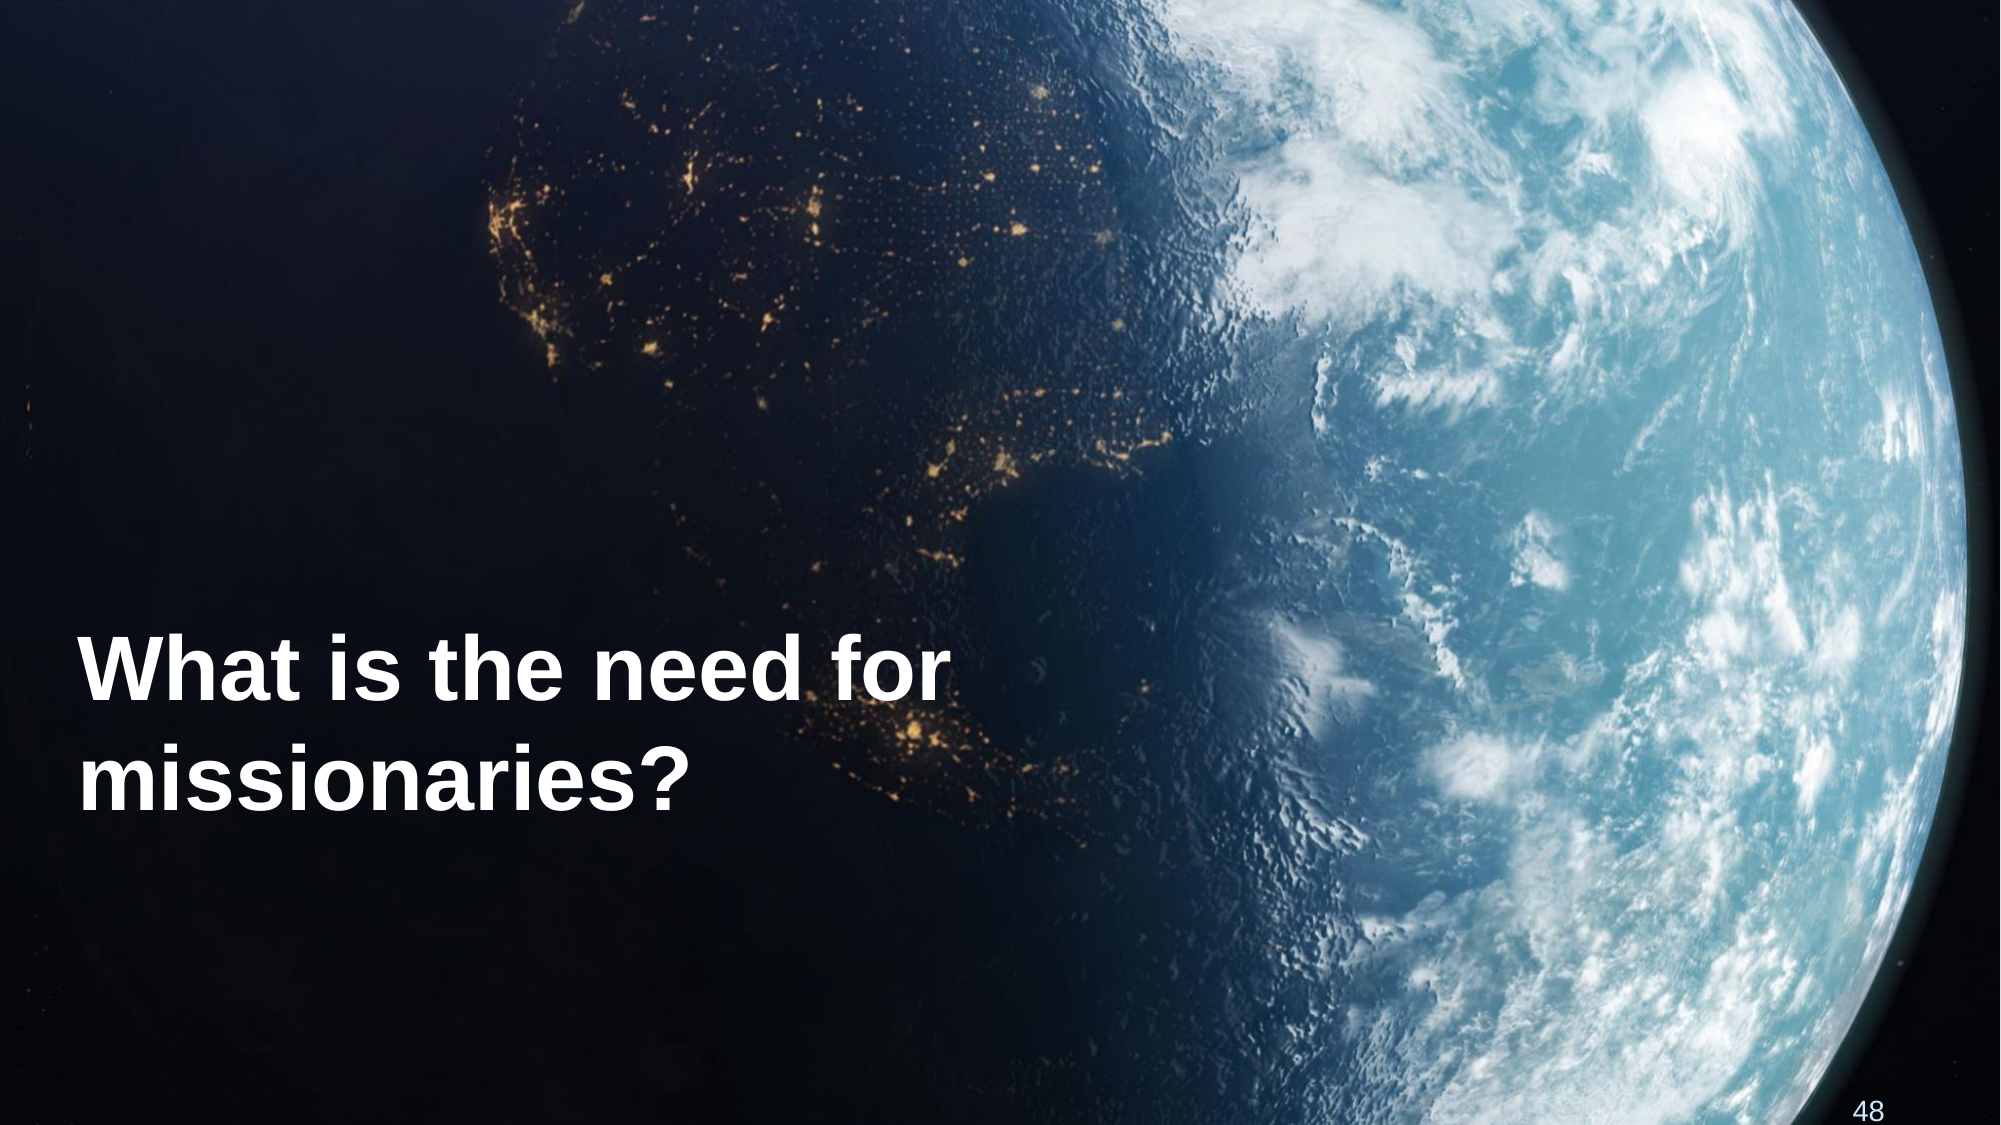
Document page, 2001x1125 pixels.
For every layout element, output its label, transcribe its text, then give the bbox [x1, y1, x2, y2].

slide_number 48 [1433, 1084, 1901, 1125]
picture [0, 0, 2001, 1125]
title What is the need for missionaries? [62, 600, 1525, 838]
